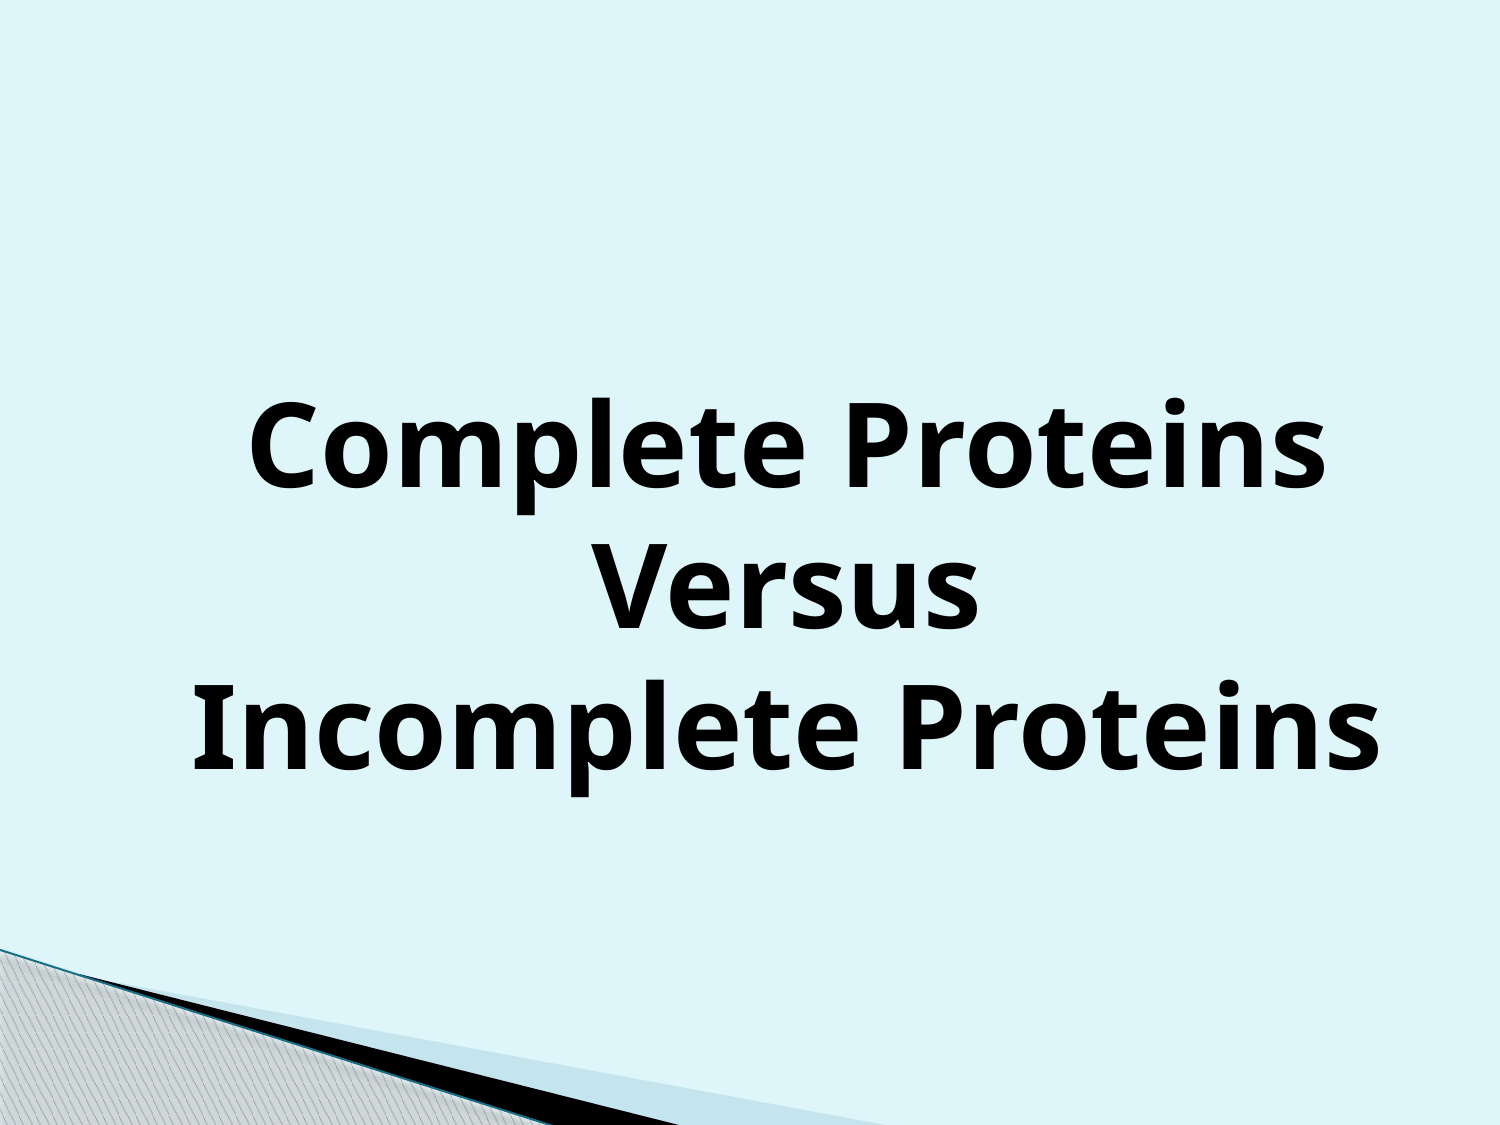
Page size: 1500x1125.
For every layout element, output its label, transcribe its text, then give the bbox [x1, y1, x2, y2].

title Complete Proteins Versus Incomplete Proteins [137, 362, 1438, 800]
